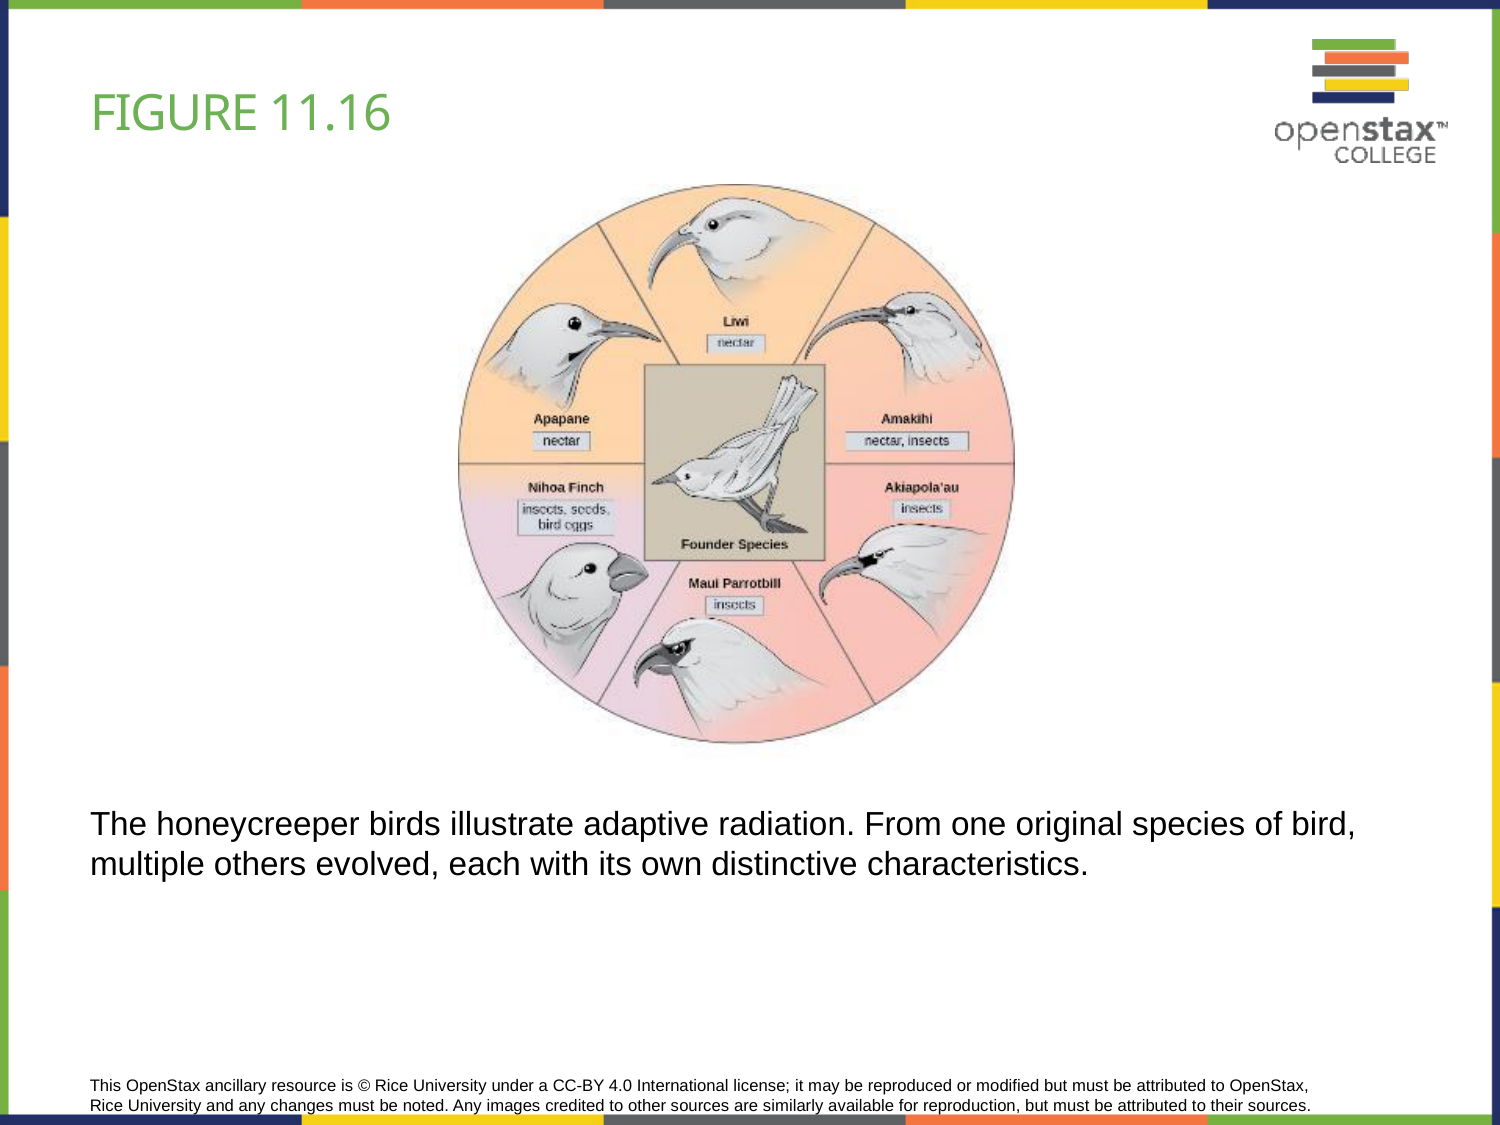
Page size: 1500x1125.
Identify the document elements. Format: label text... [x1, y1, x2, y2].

text_box This OpenStax ancillary resource is © Rice University under a CC-BY 4.0 International license; it may be reproduced or modified but must be attributed to OpenStax, Rice University and any changes must be noted. Any images credited to other sources are similarly available for reproduction, but must be attributed to their sources. [75, 1067, 1336, 1114]
title Figure 11.16 [75, 39, 1274, 148]
picture [0, 0, 1500, 1125]
list The honeycreeper birds illustrate adaptive radiation. From one original species of bird, multiple others evolved, each with its own distinctive characteristics. [75, 794, 1398, 986]
